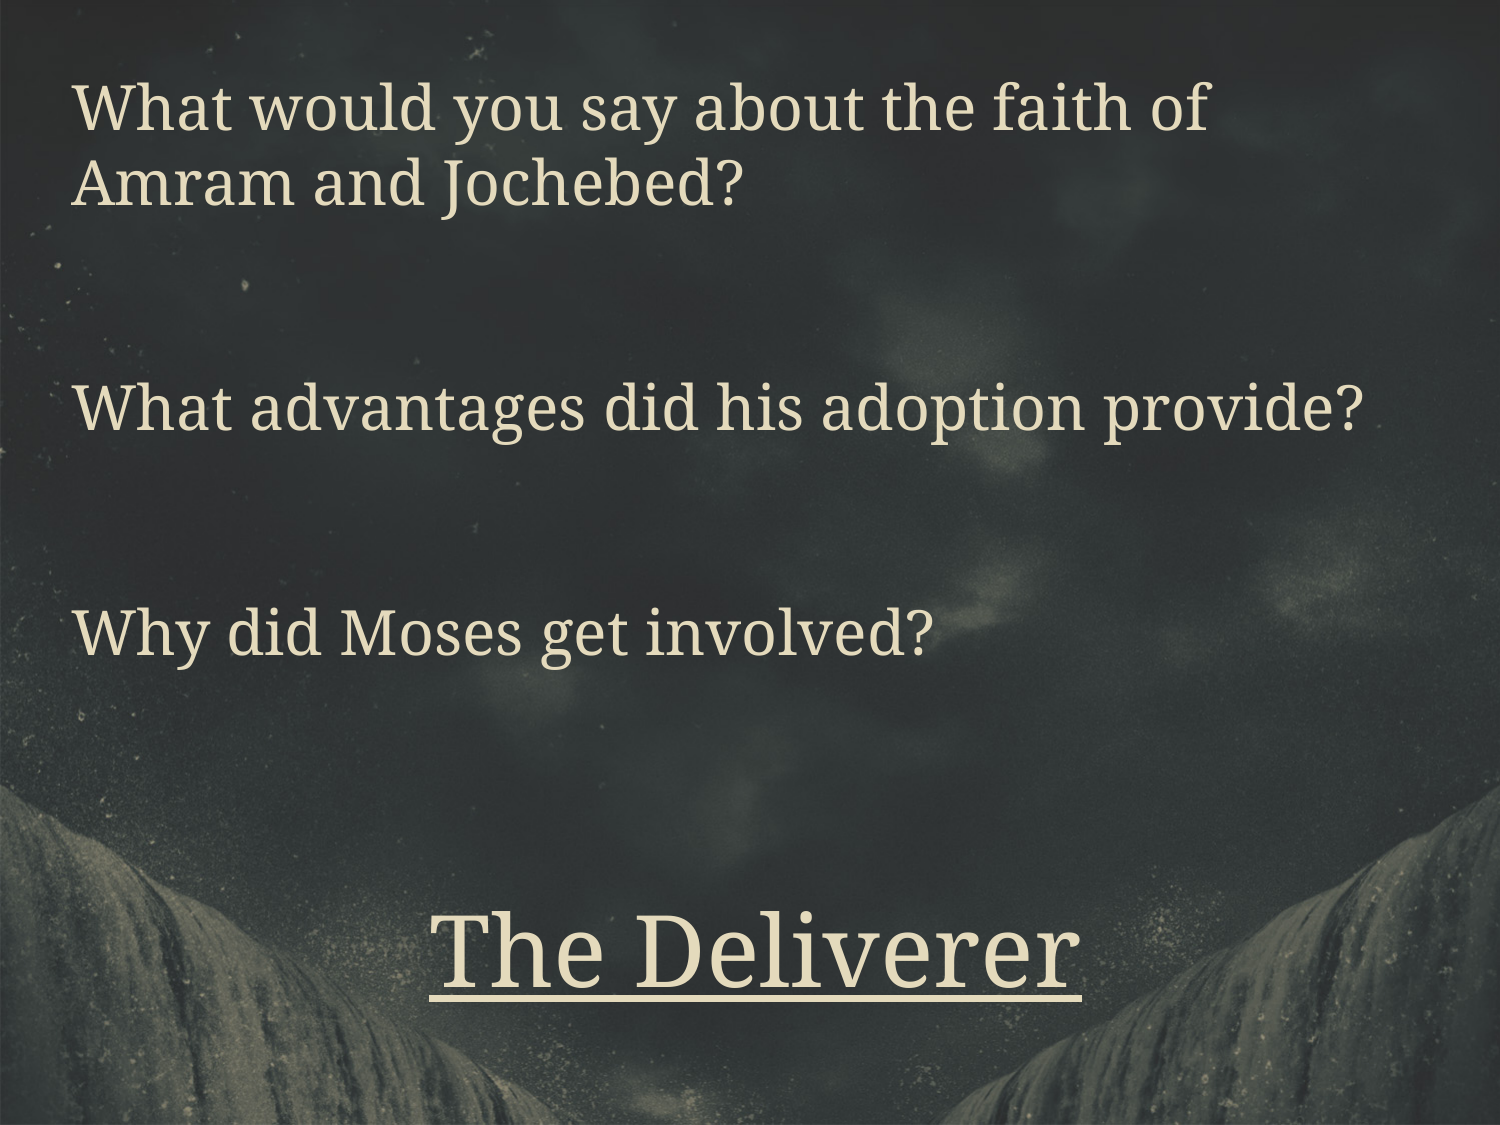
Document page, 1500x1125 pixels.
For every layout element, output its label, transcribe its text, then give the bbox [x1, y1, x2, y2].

text_box What would you say about the faith of Amram and Jochebed? What advantages did his adoption provide? Why did Moses get involved? [56, 61, 1462, 826]
list The Deliverer [86, 879, 1425, 1042]
picture [0, 0, 1500, 1125]
